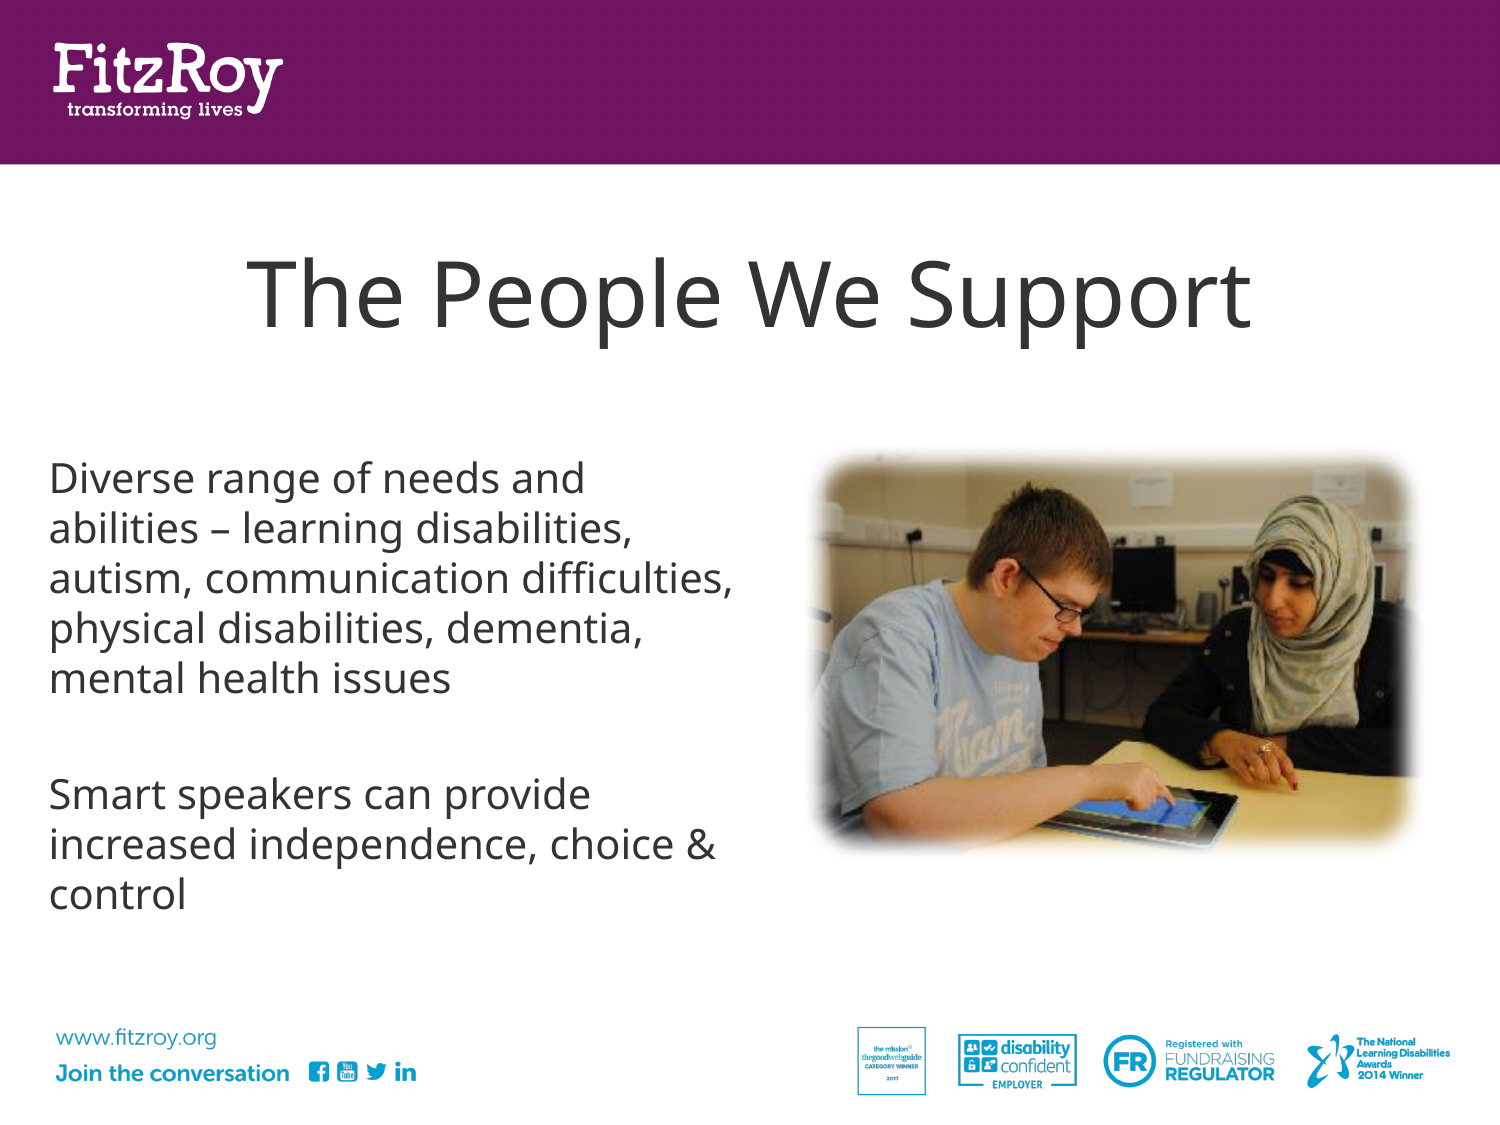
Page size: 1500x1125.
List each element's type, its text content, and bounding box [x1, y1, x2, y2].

title The People We Support [75, 196, 1425, 385]
picture [802, 443, 1426, 861]
list Diverse range of needs and abilities – learning disabilities, autism, communication difficulties, physical disabilities, dementia, mental health issues Smart speakers can provide increased independence, choice & control [33, 443, 750, 1038]
